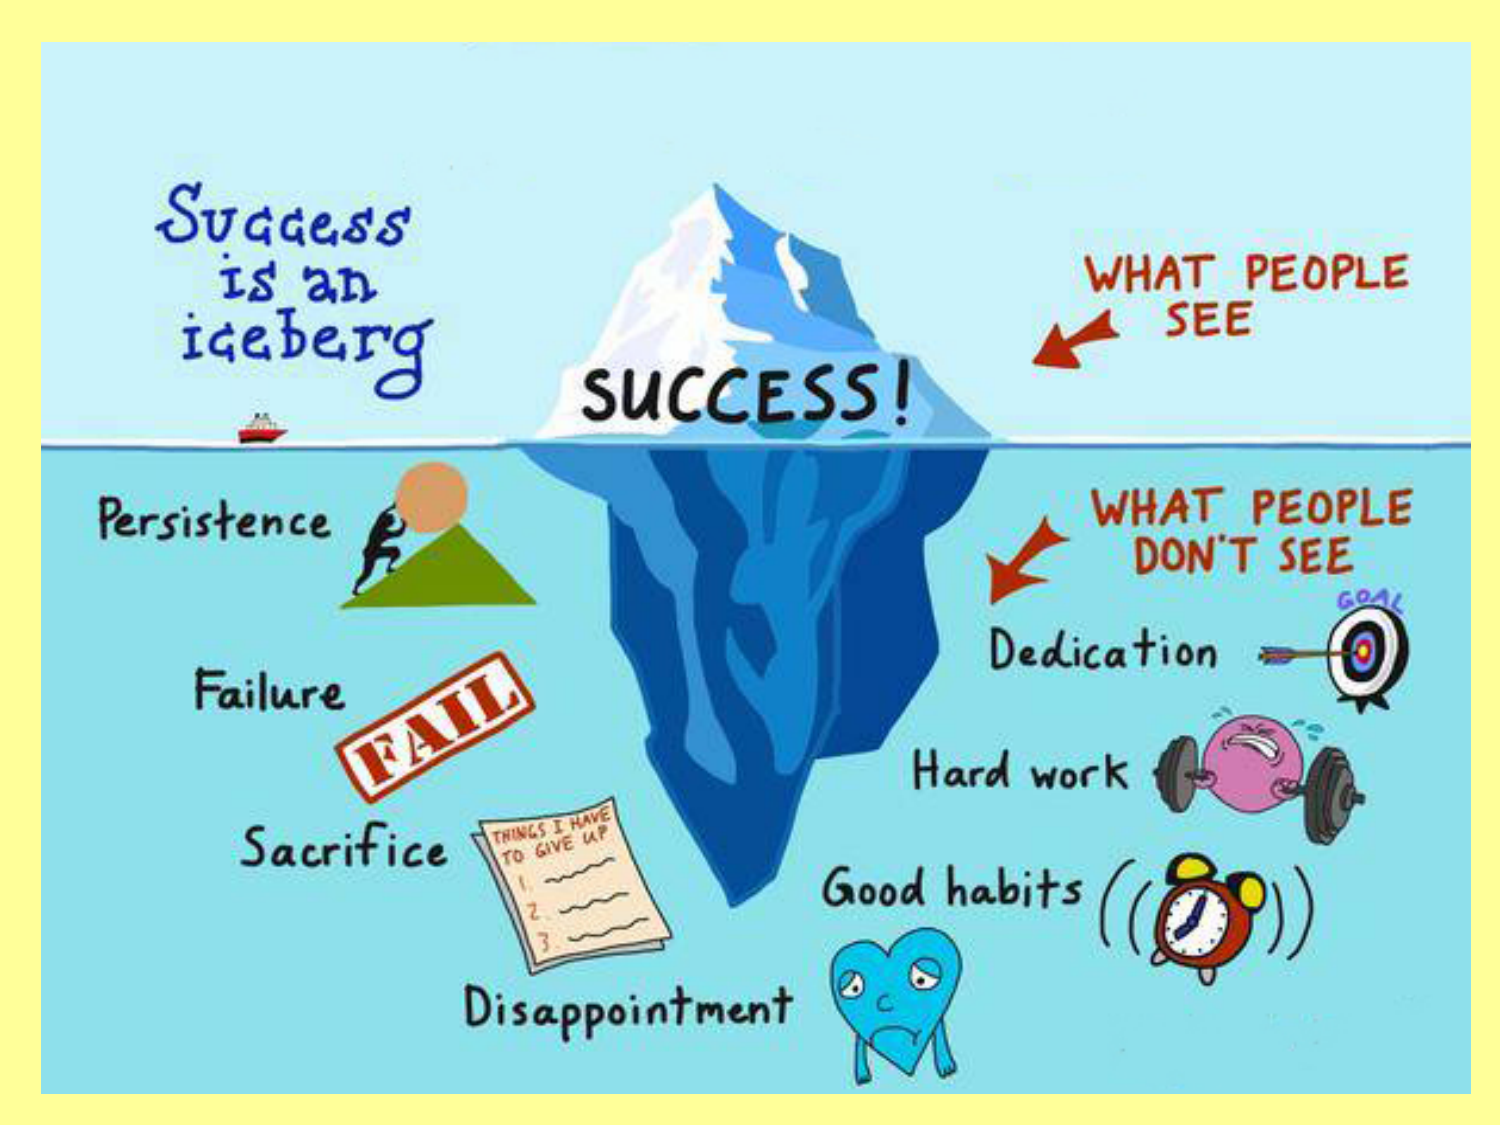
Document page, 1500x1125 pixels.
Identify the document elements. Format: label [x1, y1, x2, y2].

picture [41, 42, 1471, 1095]
